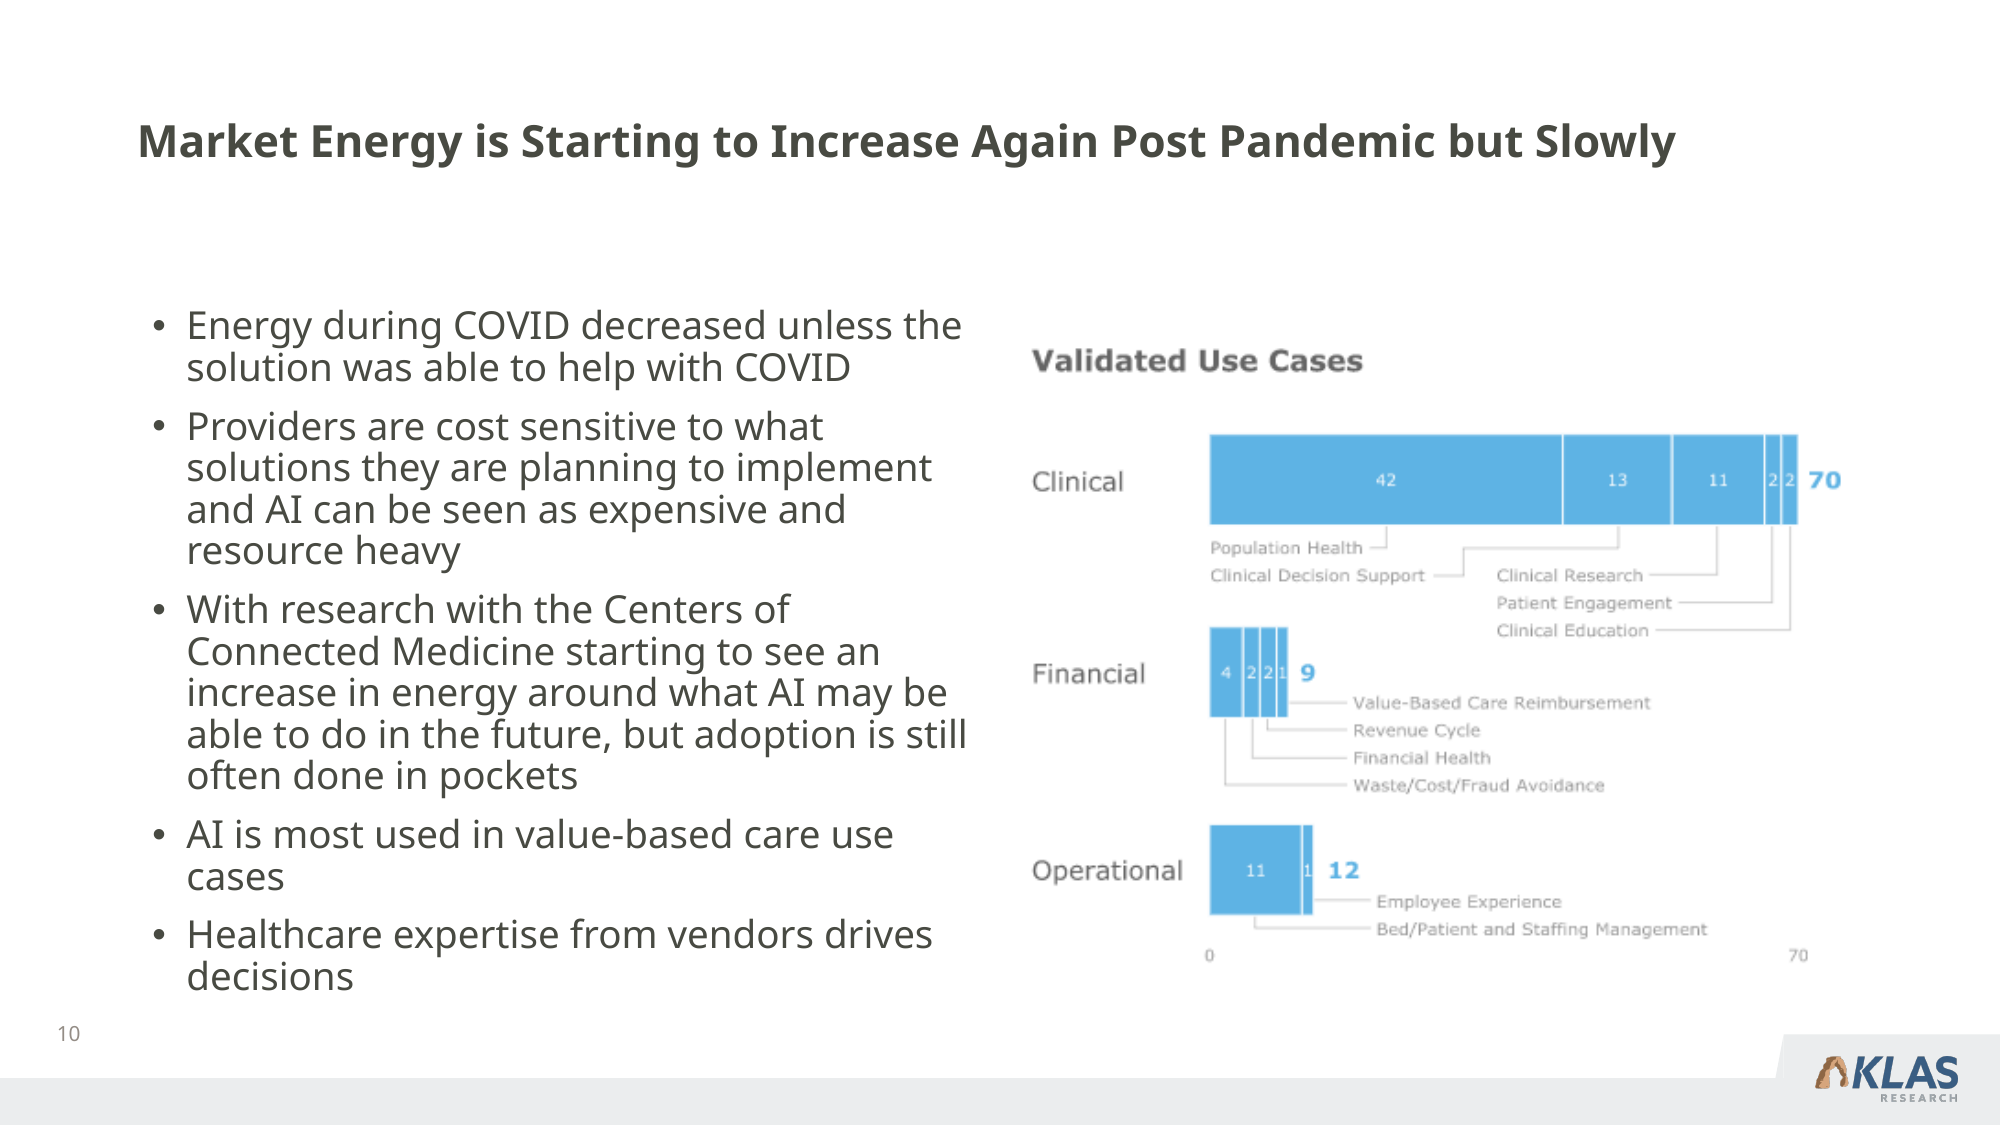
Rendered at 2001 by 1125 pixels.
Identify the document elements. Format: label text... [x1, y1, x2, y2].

picture [1012, 325, 1863, 987]
picture [1815, 1056, 1958, 1102]
title Market Energy is Starting to Increase Again Post Pandemic but Slowly [121, 98, 1863, 188]
list Energy during COVID decreased unless the solution was able to help with COVID Providers are cost sensitive to what solutions they are planning to implement and AI can be seen as expensive and resource heavy With research with the Centers of Connected Medicine starting to see an increase in energy around what AI may be able to do in the future, but adoption is still often done in pockets AI is most used in value-based care use cases Healthcare expertise from vendors drives decisions [137, 299, 988, 1014]
